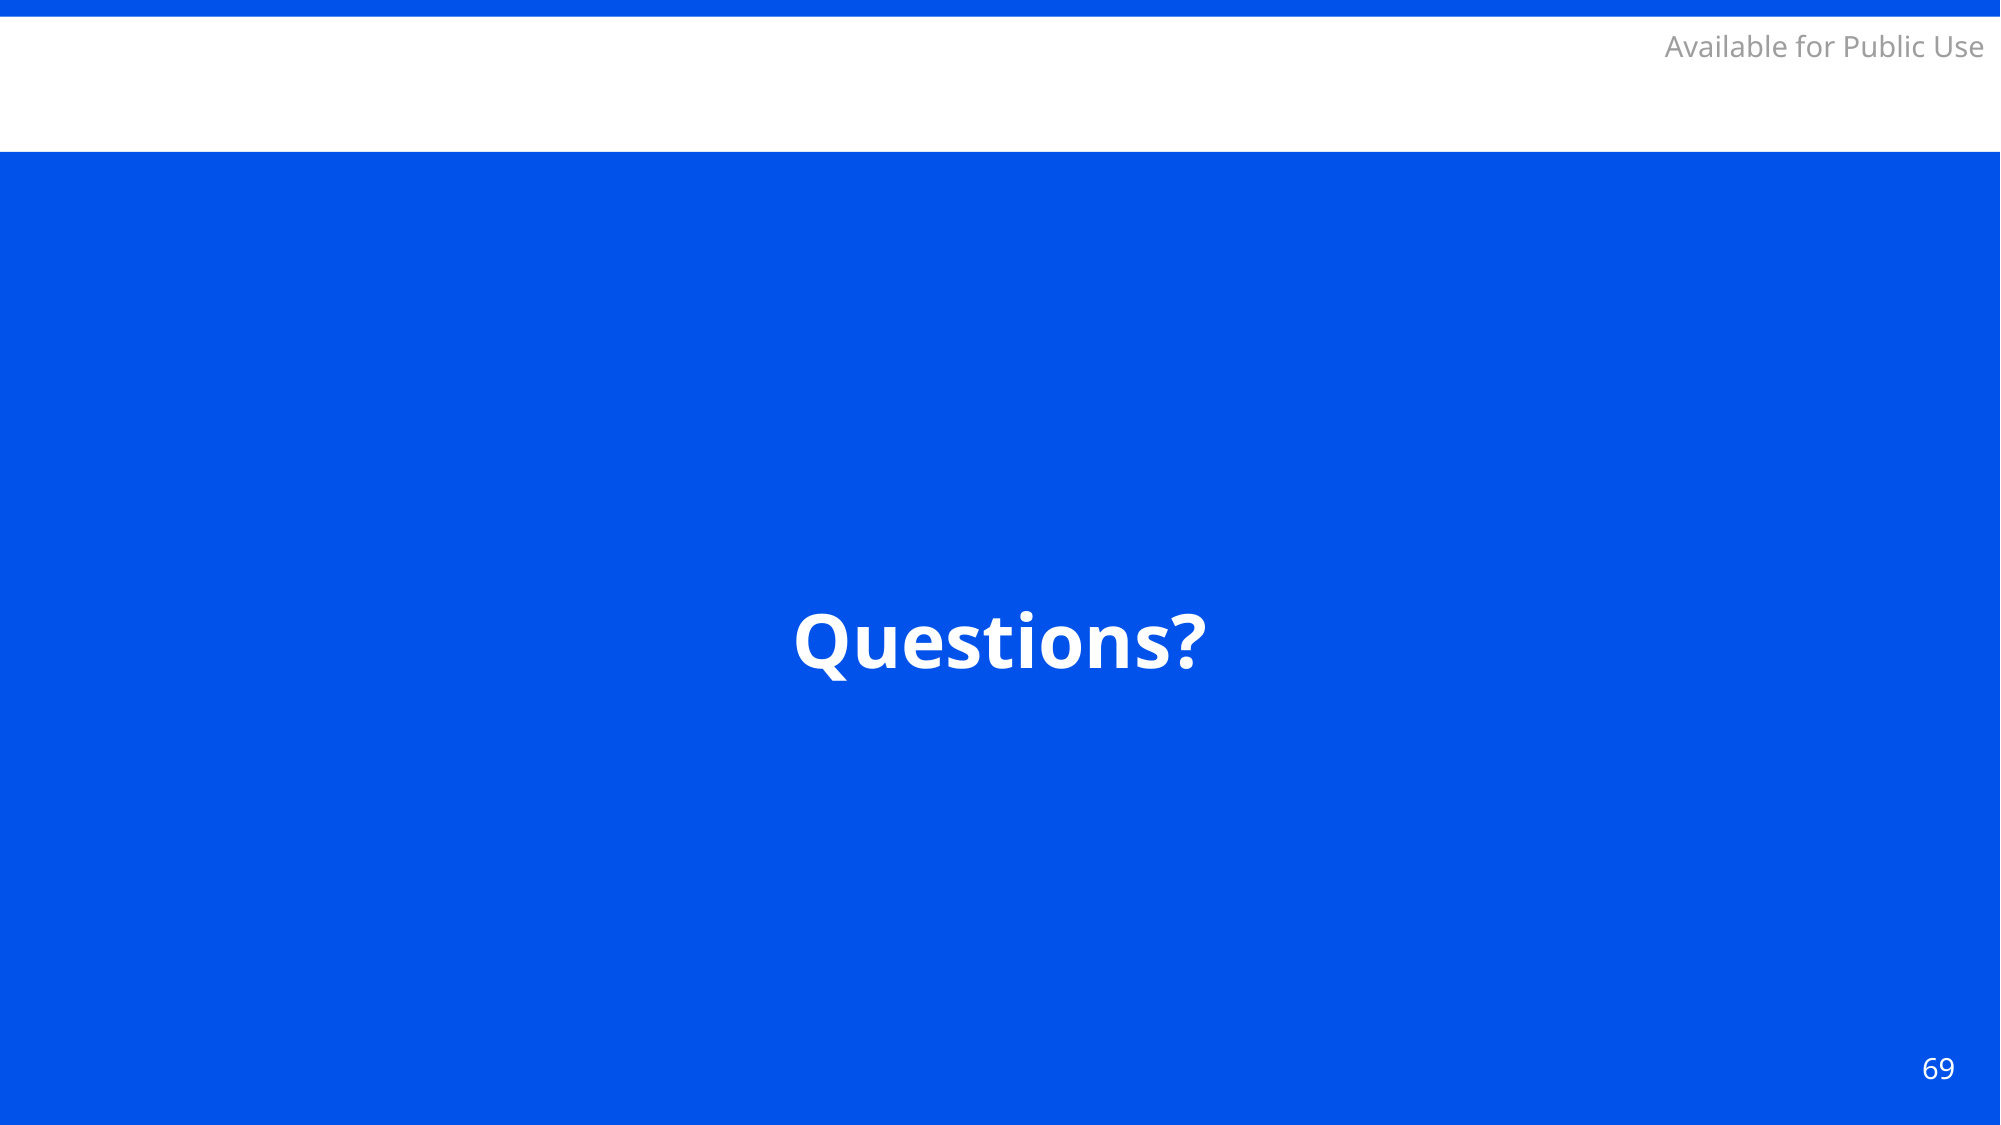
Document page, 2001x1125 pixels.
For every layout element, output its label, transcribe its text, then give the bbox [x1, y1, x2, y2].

text_box 69 [1520, 1042, 1971, 1103]
title Questions? [0, 203, 2000, 1125]
